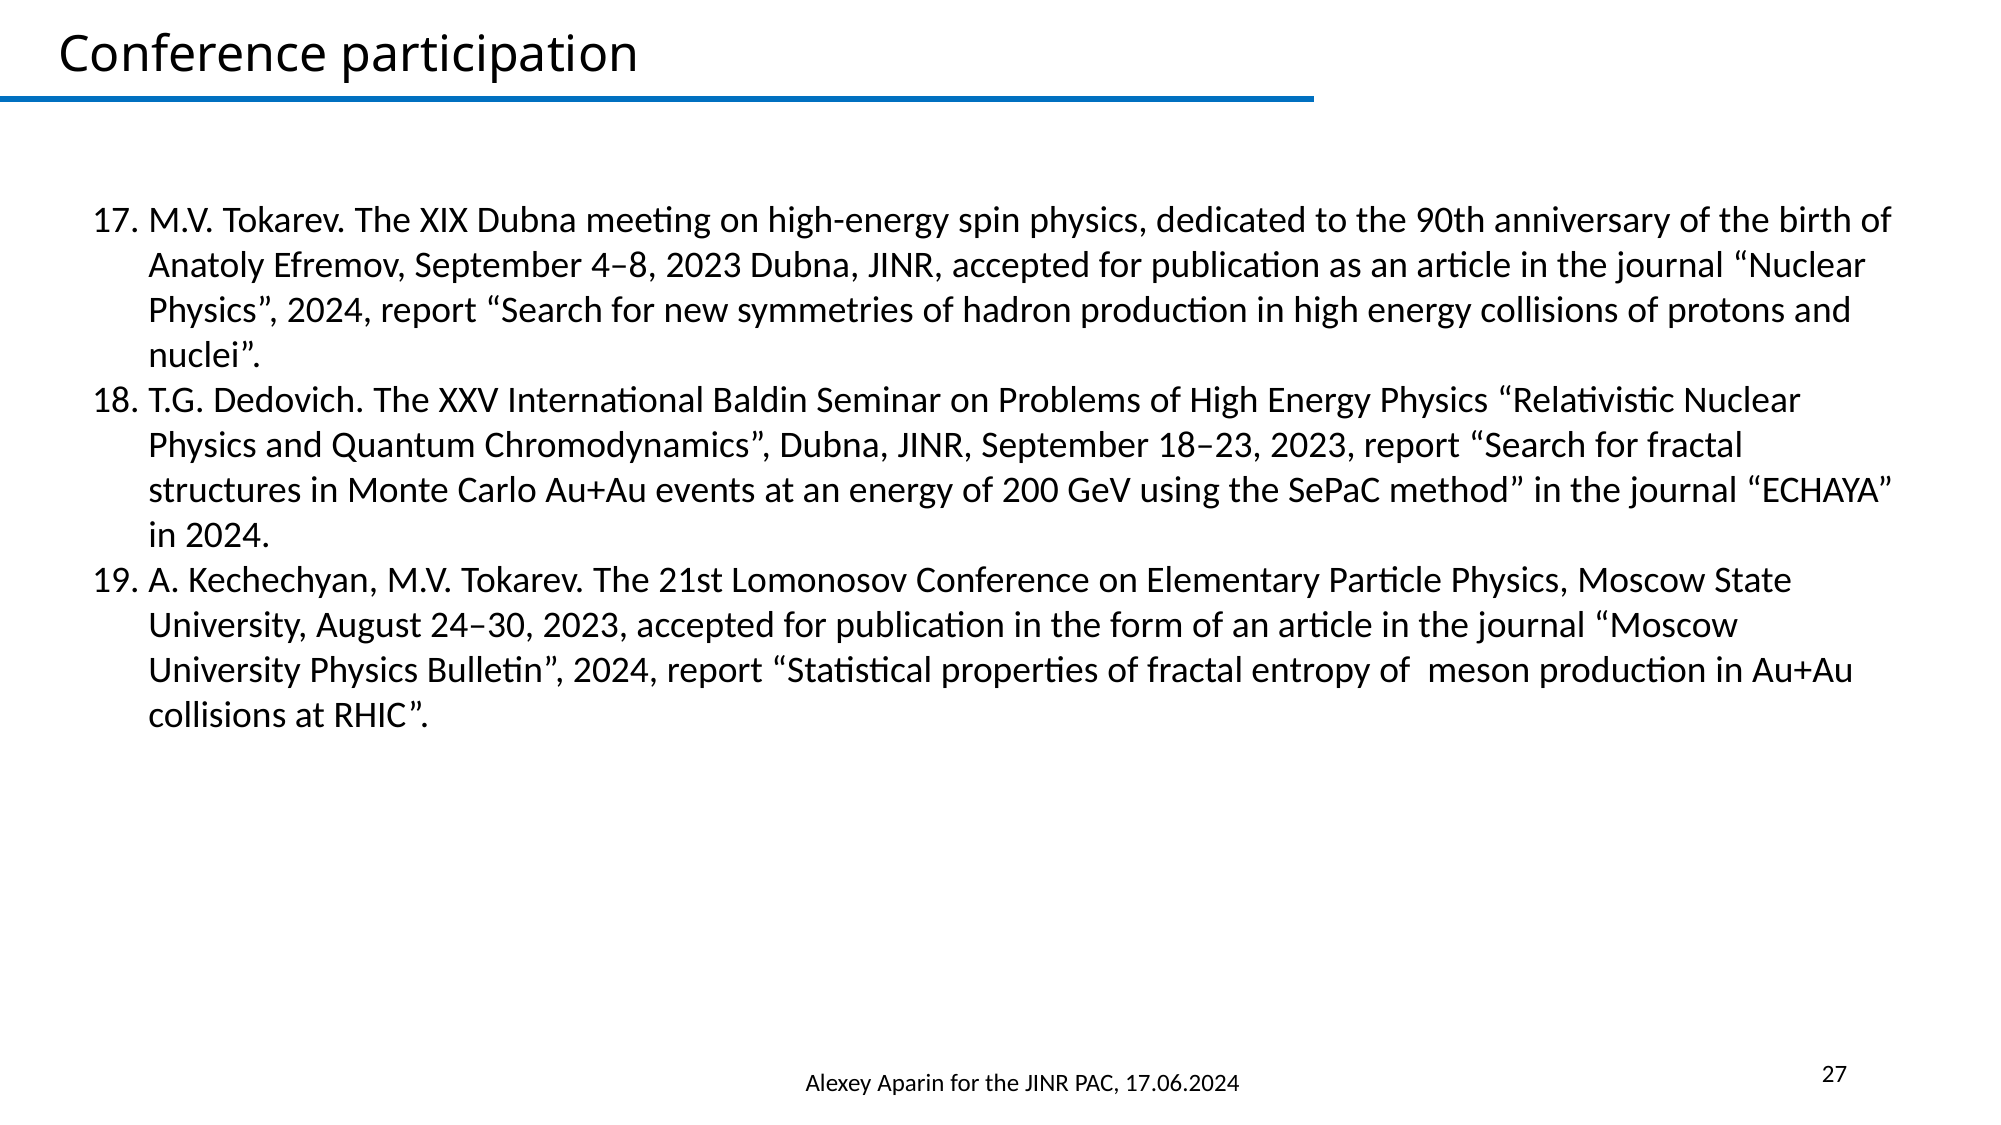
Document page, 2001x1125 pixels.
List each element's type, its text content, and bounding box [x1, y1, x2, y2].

footer Alexey Aparin for the JINR PAC, 17.06.2024 [648, 1051, 1398, 1112]
slide_number 27 [1412, 1042, 1863, 1103]
text_box Conference participation [43, 14, 655, 89]
